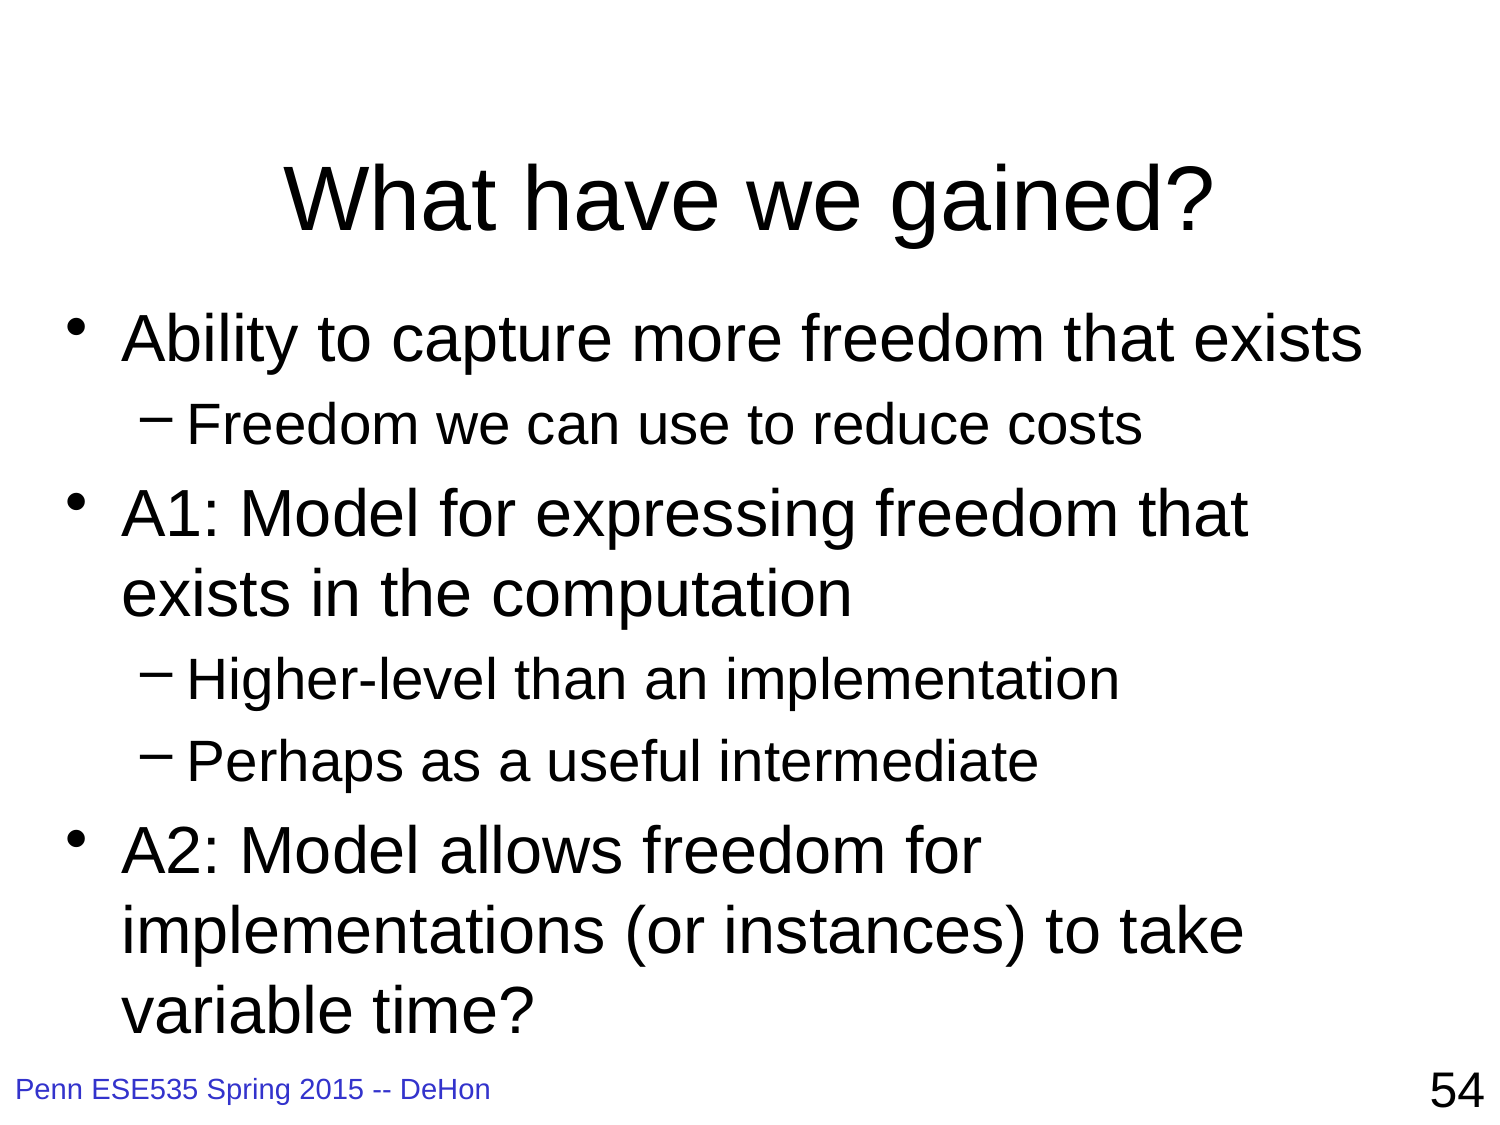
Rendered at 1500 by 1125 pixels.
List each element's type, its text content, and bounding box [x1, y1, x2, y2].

slide_number 54 [1187, 1049, 1500, 1125]
slide_number Penn ESE535 Spring 2015 -- DeHon [0, 1062, 576, 1125]
list Ability to capture more freedom that exists Freedom we can use to reduce costs A1: Model for expressing freedom that exists in the computation Higher-level than an implementation Perhaps as a useful intermediate A2: Model allows freedom for implementations (or instances) to take variable time? [49, 287, 1438, 963]
title What have we gained? [112, 99, 1388, 287]
